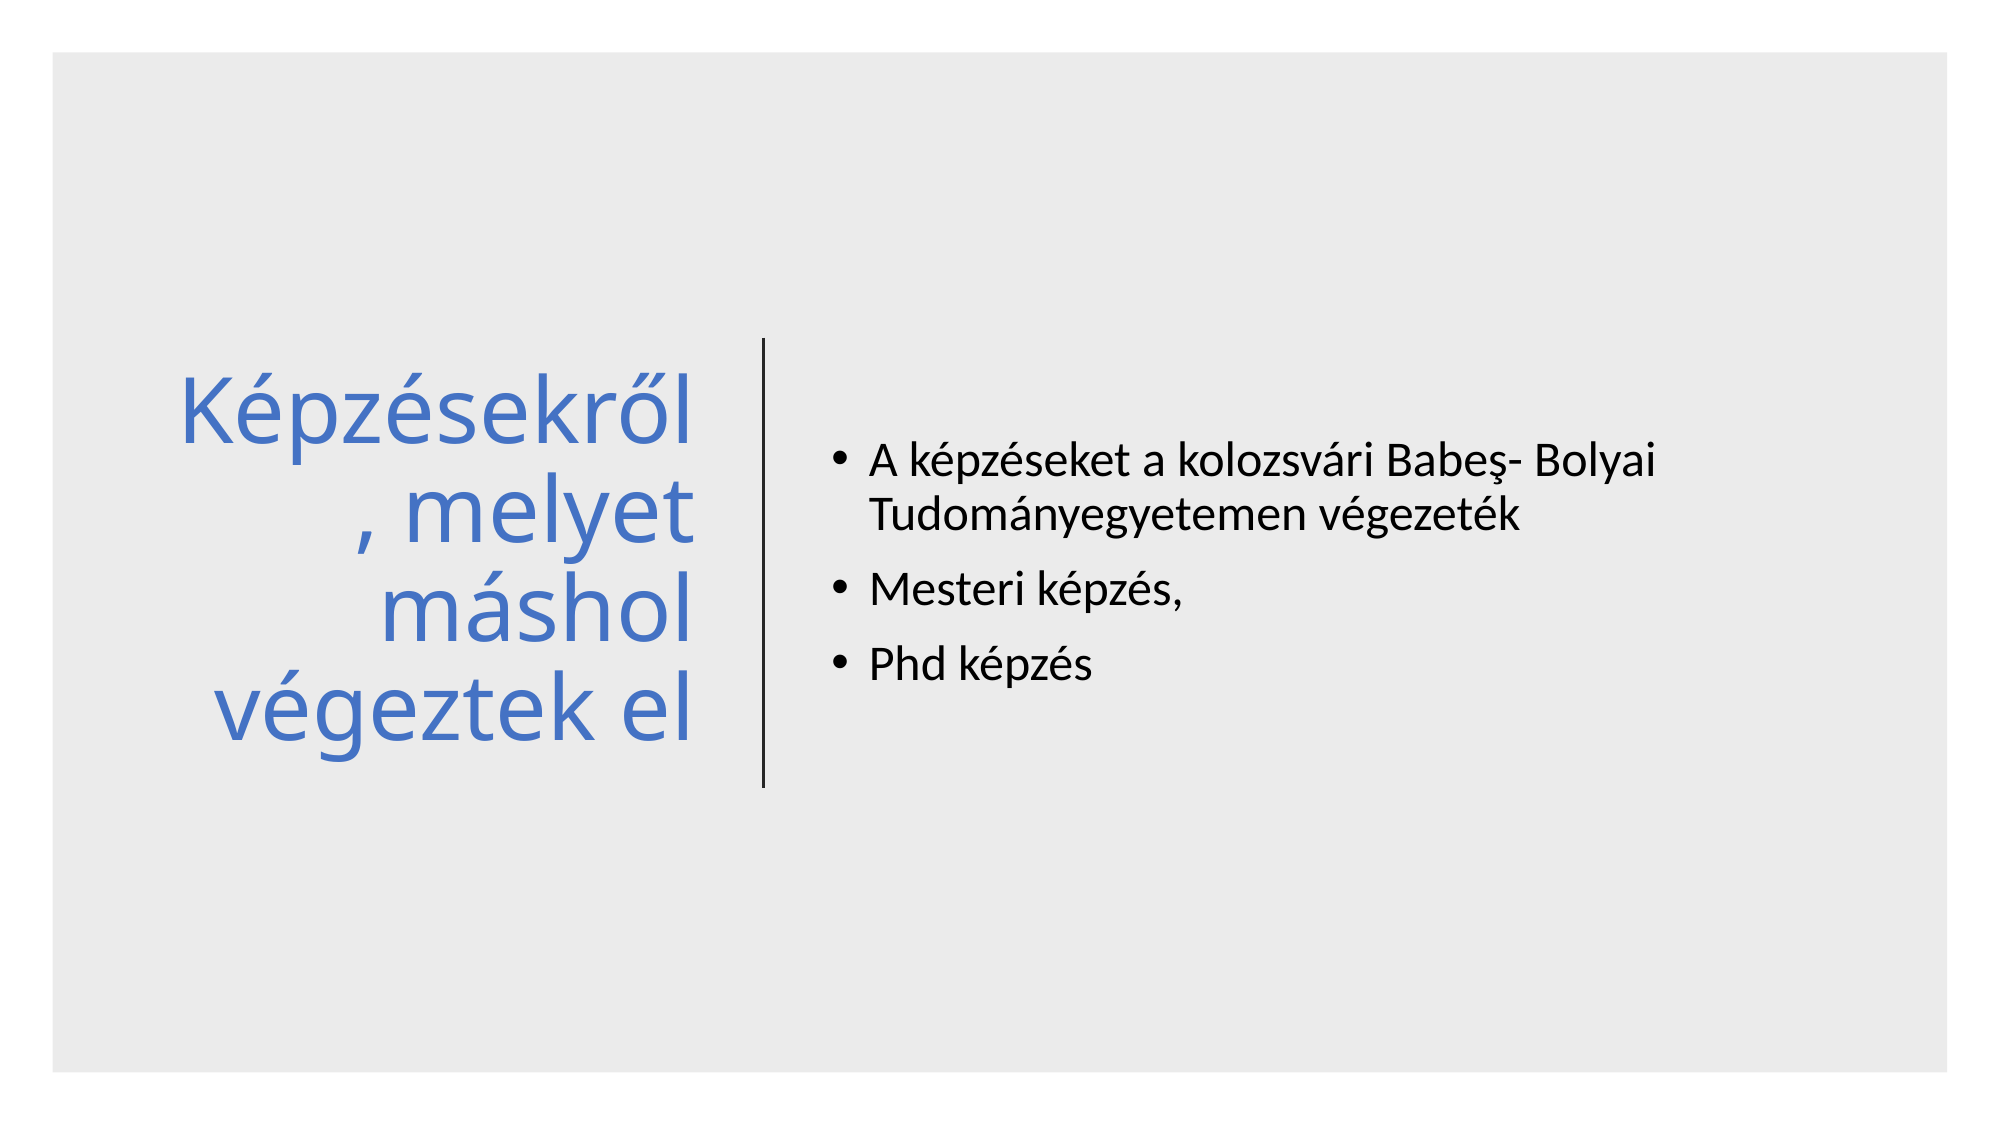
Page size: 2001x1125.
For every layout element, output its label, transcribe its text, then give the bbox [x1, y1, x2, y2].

title Képzésekről, melyet máshol végeztek el [137, 158, 711, 967]
text_box [52, 51, 1948, 1073]
list A képzéseket a kolozsvári Babeş- Bolyai Tudományegyetemen végezeték Mesteri képzés, Phd képzés [816, 158, 1863, 967]
